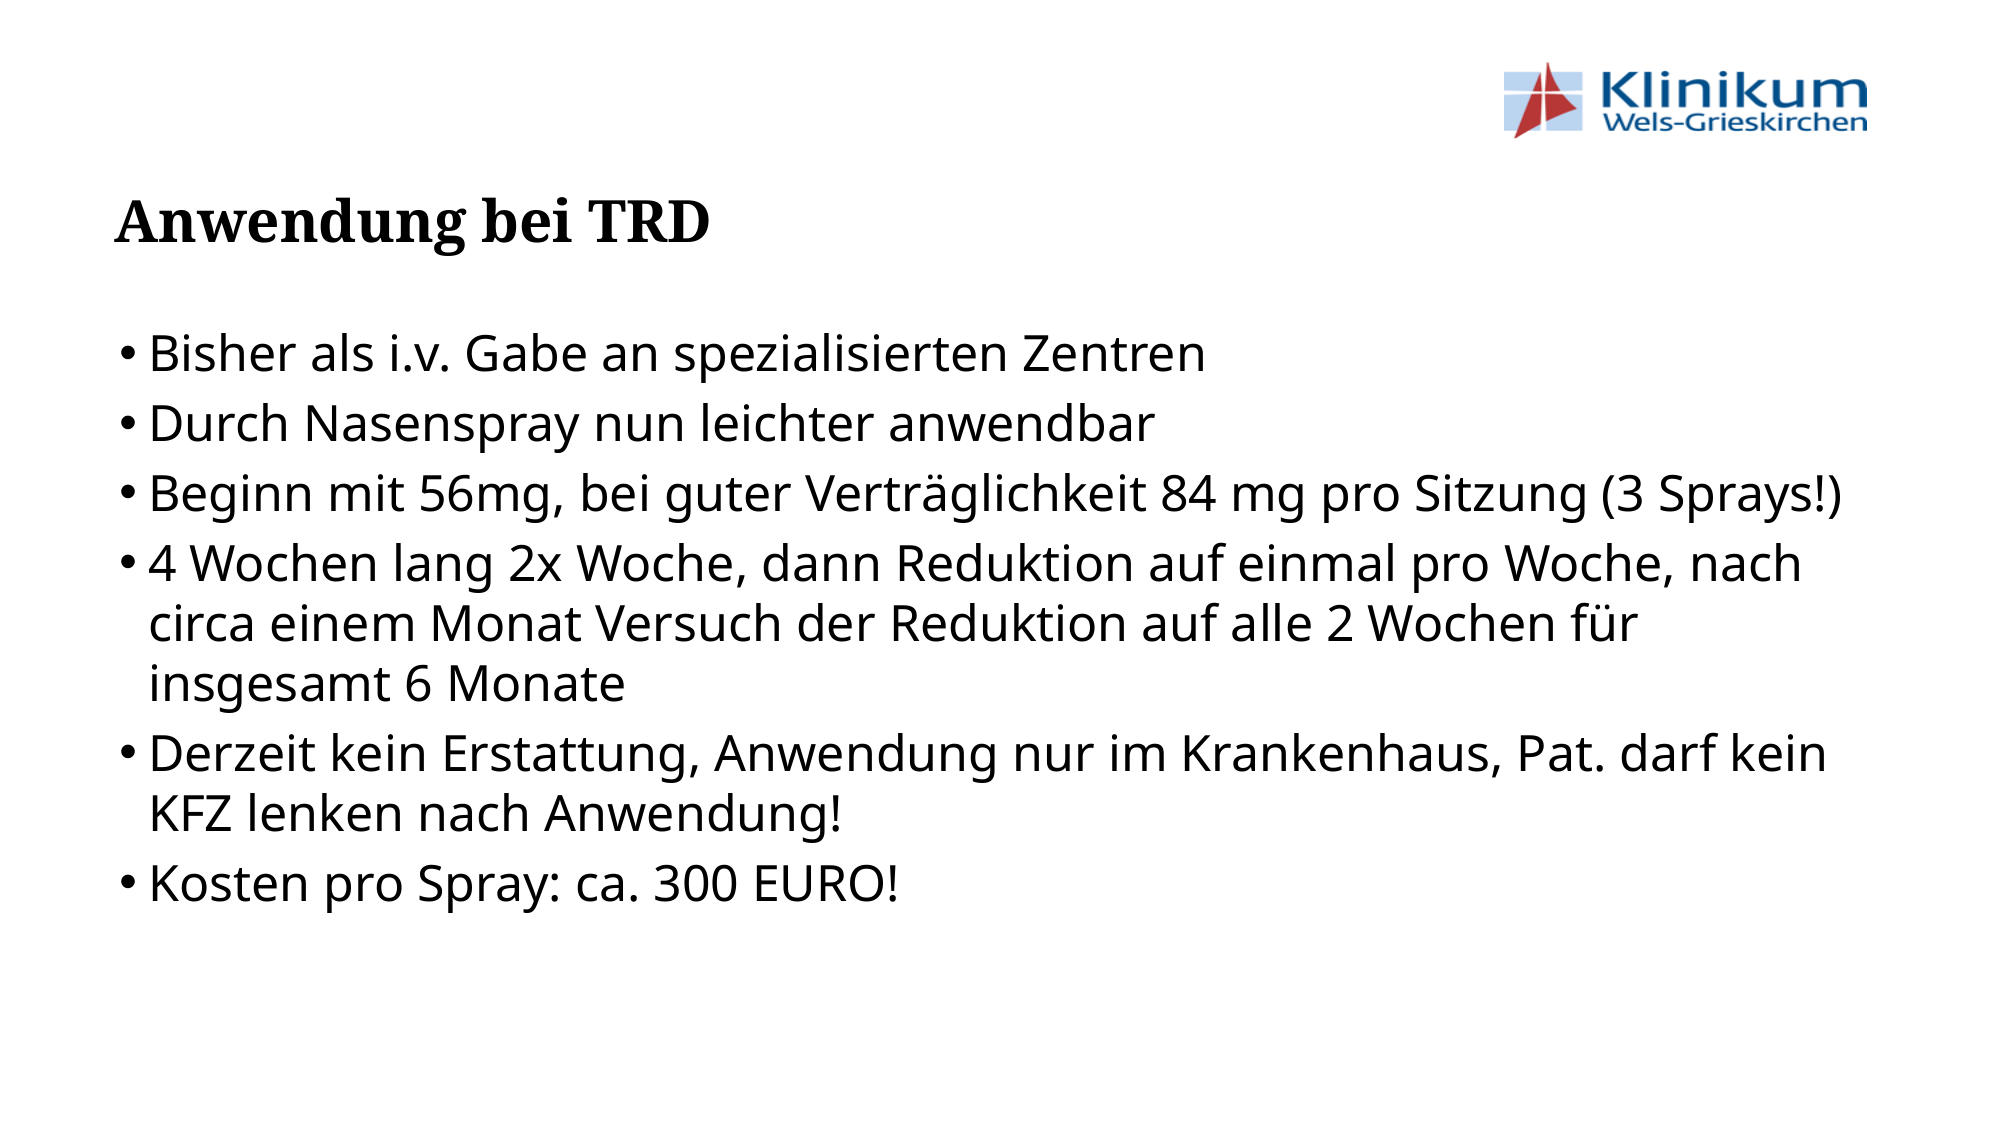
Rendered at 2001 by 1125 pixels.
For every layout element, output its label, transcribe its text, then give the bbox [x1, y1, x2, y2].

picture [1504, 62, 1867, 139]
list Bisher als i.v. Gabe an spezialisierten Zentren Durch Nasenspray nun leichter anwendbar Beginn mit 56mg, bei guter Verträglichkeit 84 mg pro Sitzung (3 Sprays!) 4 Wochen lang 2x Woche, dann Reduktion auf einmal pro Woche, nach circa einem Monat Versuch der Reduktion auf alle 2 Wochen für insgesamt 6 Monate Derzeit kein Erstattung, Anwendung nur im Krankenhaus, Pat. darf kein KFZ lenken nach Anwendung! Kosten pro Spray: ca. 300 EURO! [104, 314, 1905, 932]
title Anwendung bei TRD [99, 177, 1900, 363]
